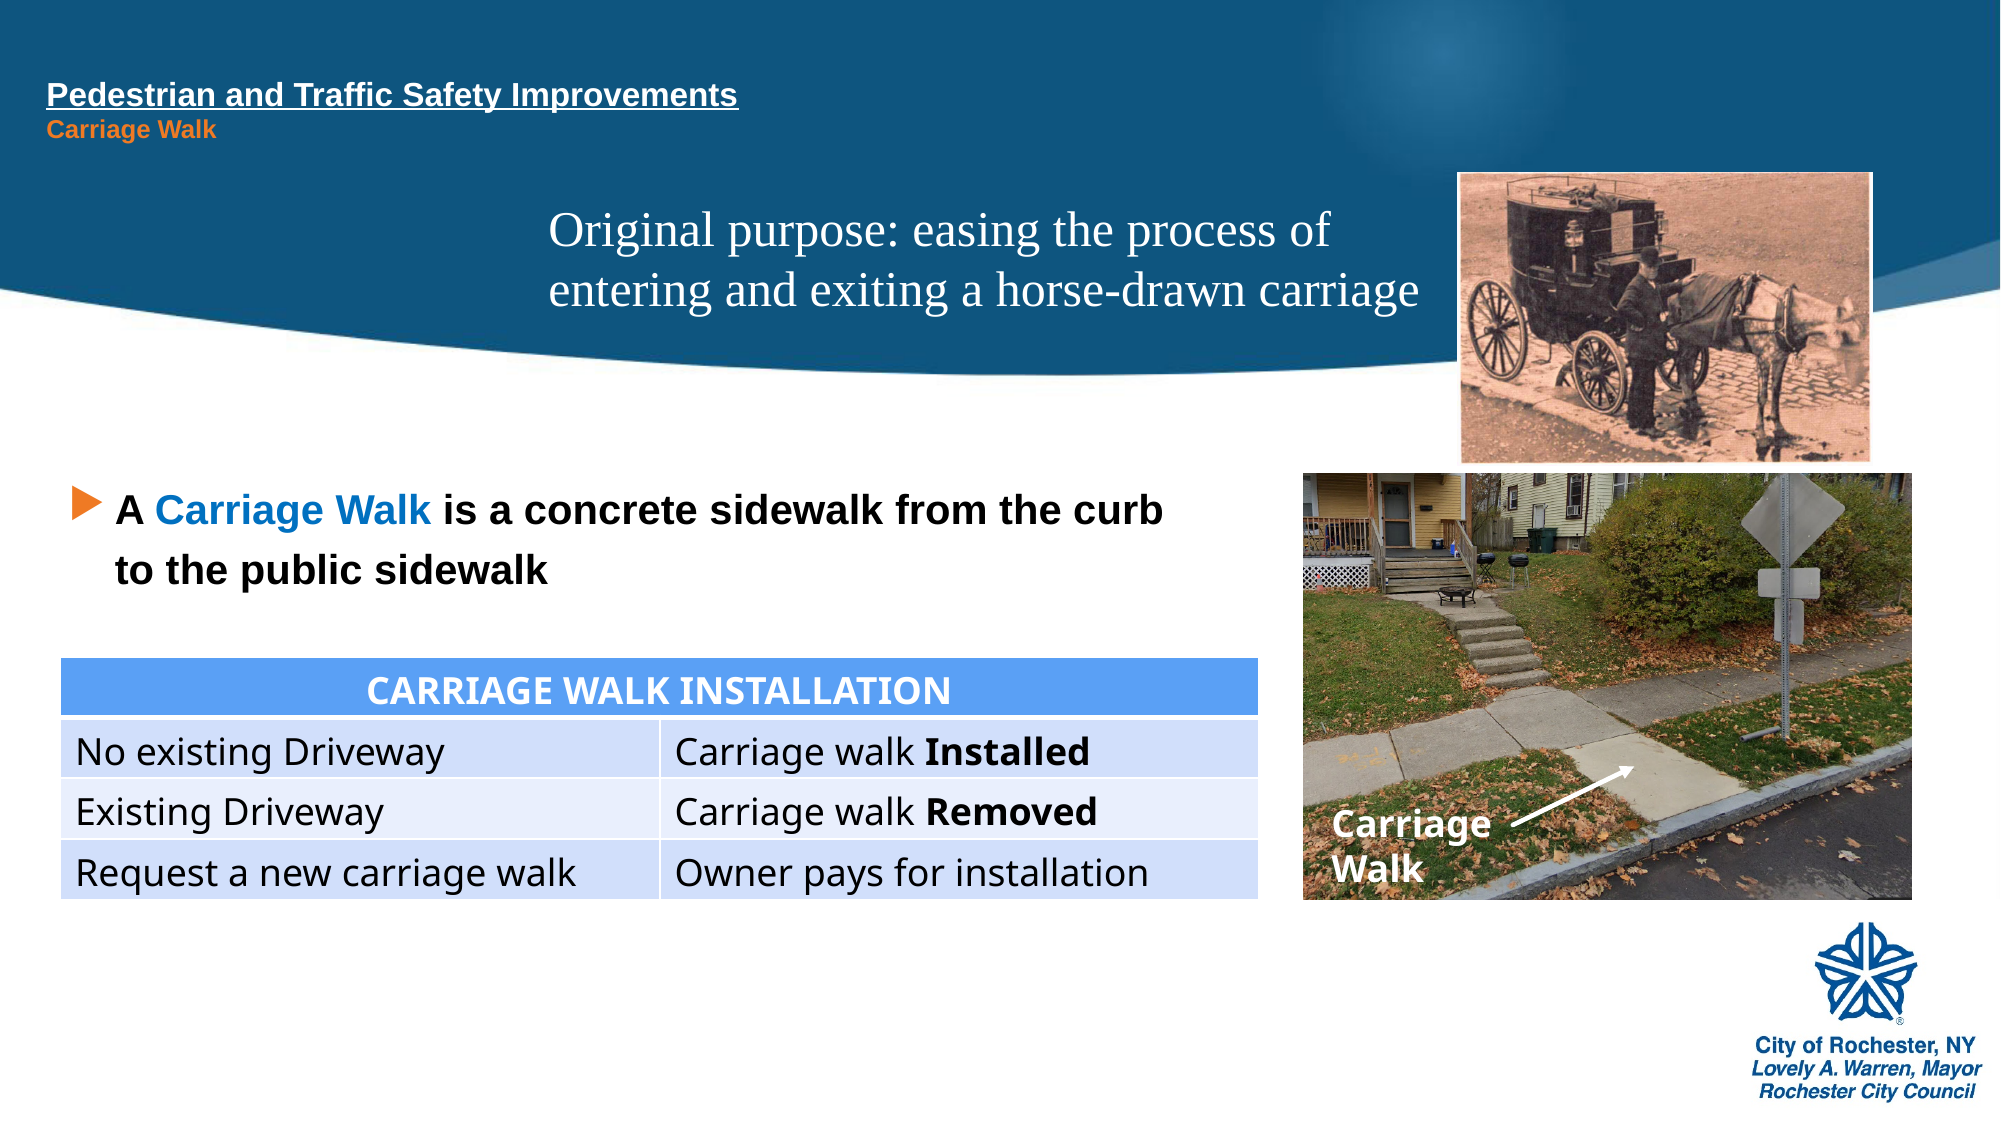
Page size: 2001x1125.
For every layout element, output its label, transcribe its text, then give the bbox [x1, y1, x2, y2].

table_cell Owner pays for installation [661, 840, 1258, 899]
text_box Original purpose: easing the process of entering and exiting a horse-drawn carriage [533, 189, 1451, 325]
table_cell No existing Driveway [61, 720, 659, 777]
table_cell Request a new carriage walk [61, 840, 659, 899]
table_cell Existing Driveway [61, 779, 659, 838]
title Pedestrian and Traffic Safety Improvements Carriage Walk [31, 65, 1635, 233]
table_cell Carriage walk Removed [661, 779, 1258, 838]
table_header CARRIAGE WALK INSTALLATION [61, 658, 1258, 715]
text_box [1512, 766, 1635, 826]
list A Carriage Walk is a concrete sidewalk from the curb to the public sidewalk [43, 465, 1216, 641]
table_cell Carriage walk Installed [661, 720, 1258, 777]
picture [0, 0, 2001, 1125]
